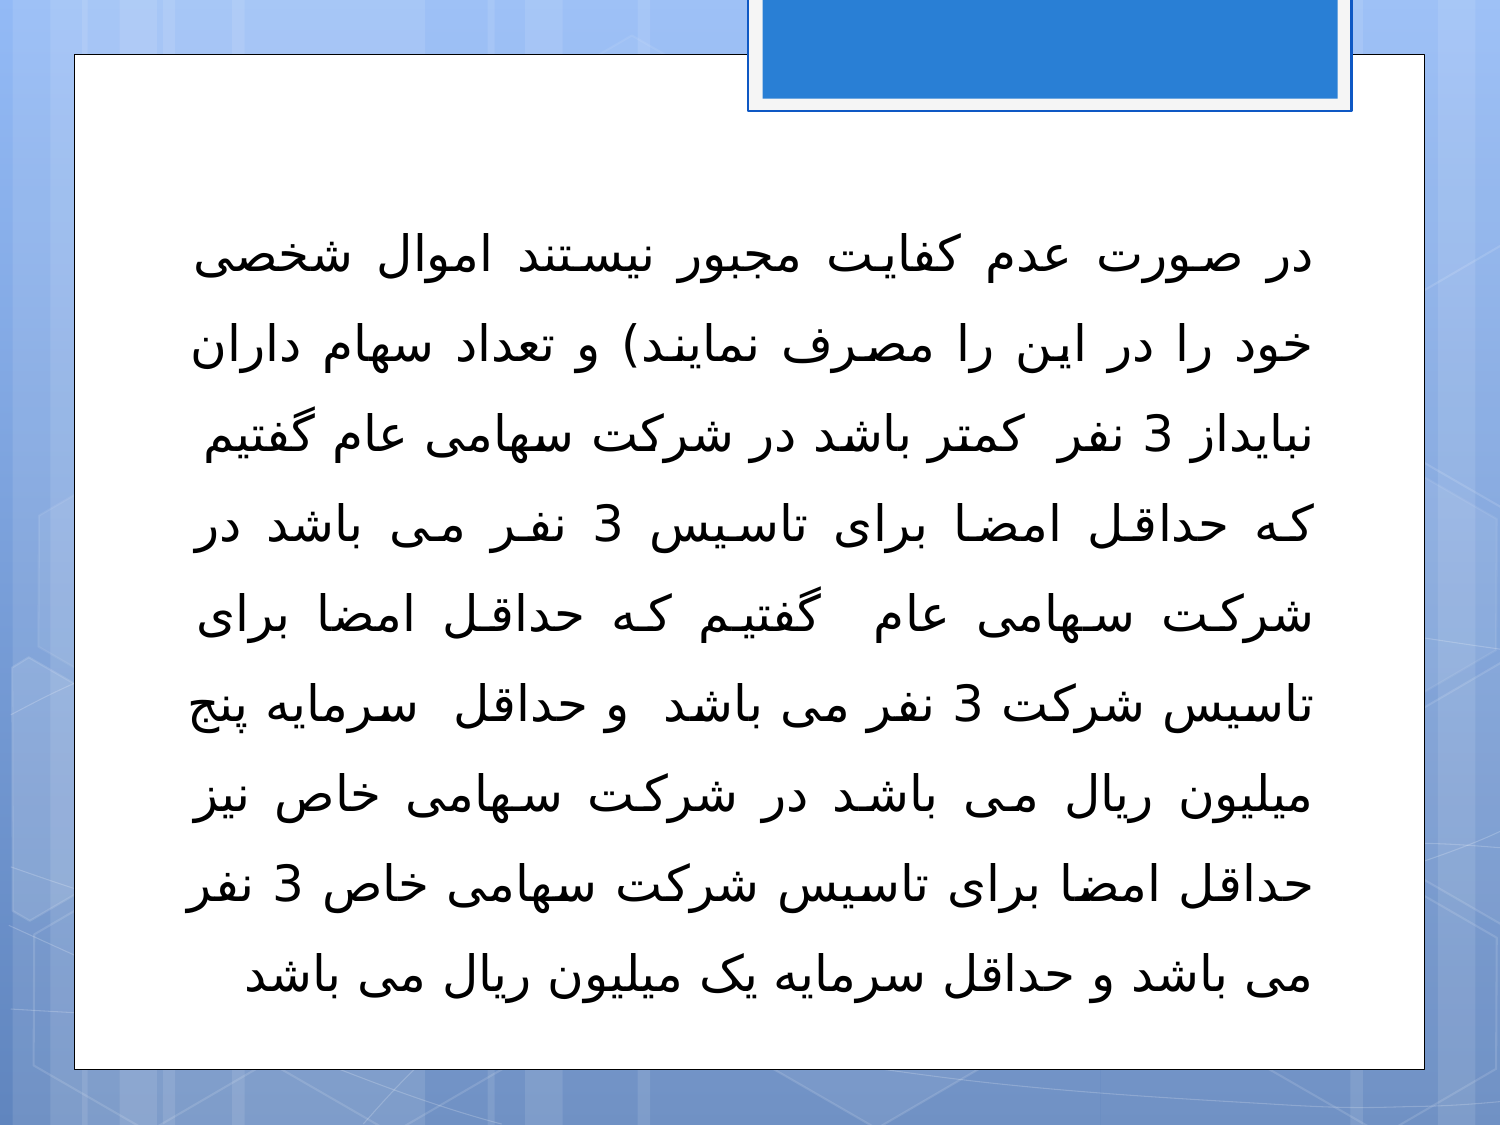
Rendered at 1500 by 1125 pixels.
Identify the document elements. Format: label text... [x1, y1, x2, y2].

text_box در صورت عدم کفایت مجبور نیستند اموال شخصی خود را در این را مصرف نمایند) و تعداد سهام داران نبایداز 3 نفر کمتر باشد در شرکت سهامی عام گفتیم که حداقل امضا برای تاسیس 3 نفر می باشد در شرکت سهامی عام گفتیم که حداقل امضا برای تاسیس شرکت 3 نفر می باشد و حداقل سرمایه پنج میلیون ریال می باشد در شرکت سهامی خاص نیز حداقل امضا برای تاسیس شرکت سهامی خاص 3 نفر می باشد و حداقل سرمایه یک میلیون ریال می باشد [171, 184, 1329, 1082]
